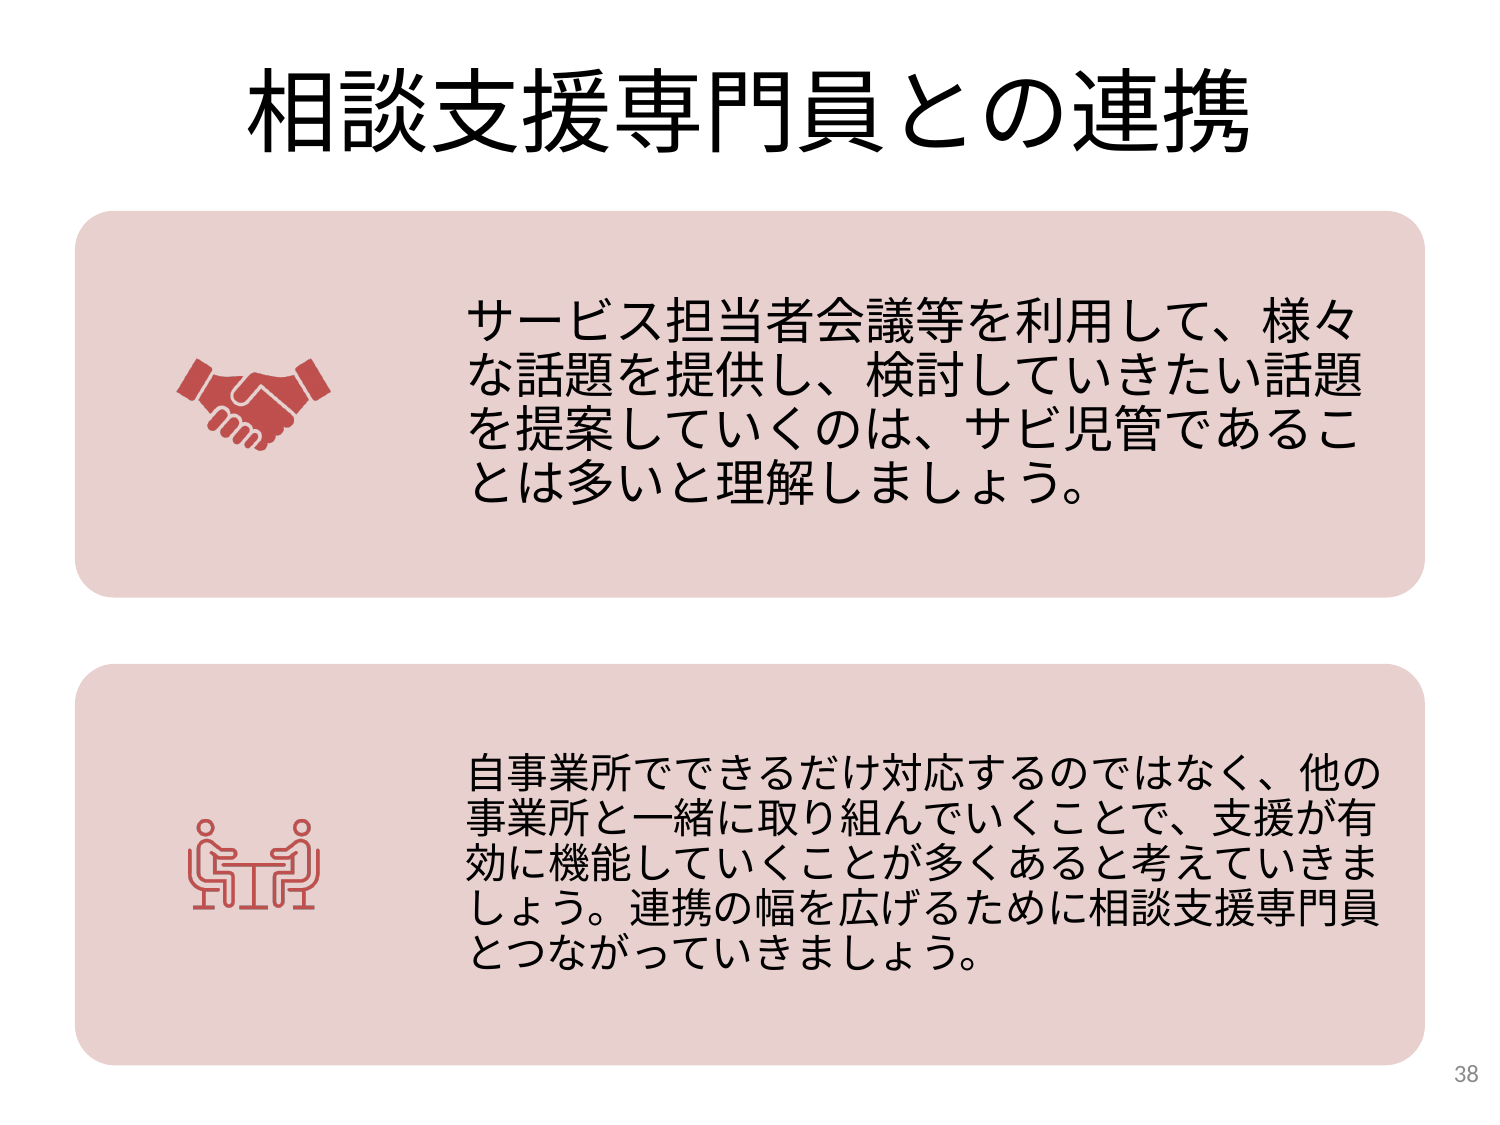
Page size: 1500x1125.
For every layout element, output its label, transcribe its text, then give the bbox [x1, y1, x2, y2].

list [74, 196, 1426, 1081]
title 相談支援専門員との連携 [75, 45, 1425, 173]
slide_number 38 [1144, 1042, 1495, 1103]
